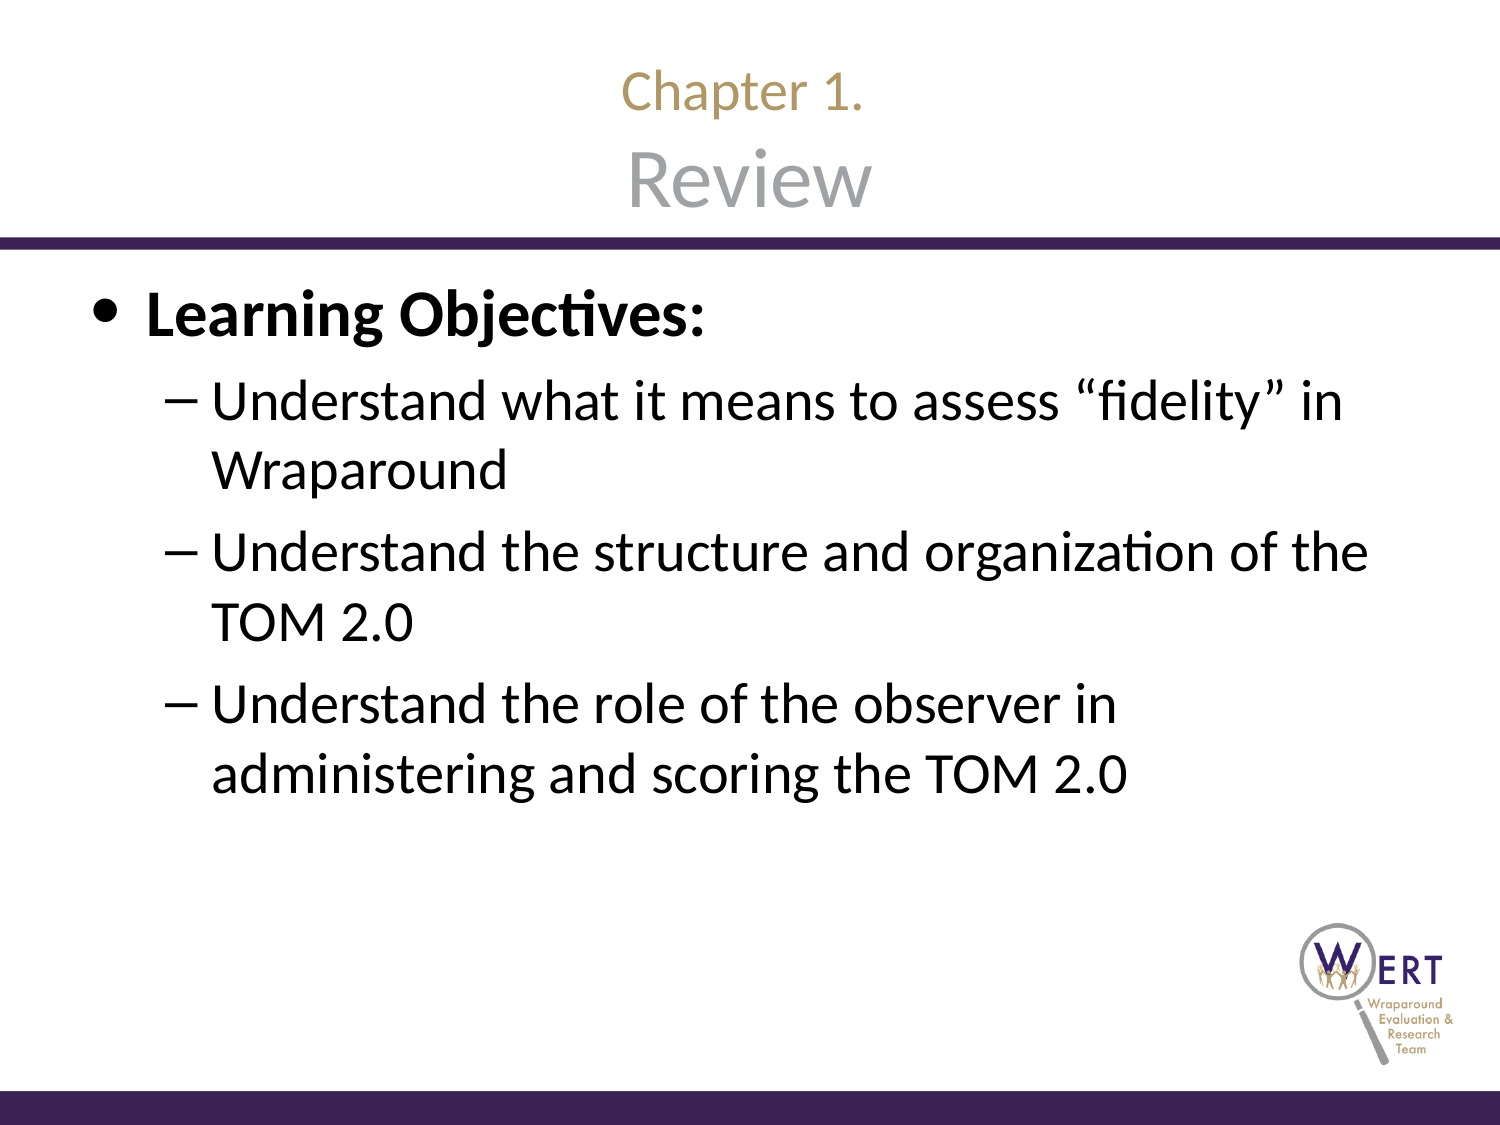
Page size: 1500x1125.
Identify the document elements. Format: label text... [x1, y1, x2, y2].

list Learning Objectives: Understand what it means to assess “fidelity” in Wraparound Understand the structure and organization of the TOM 2.0 Understand the role of the observer in administering and scoring the TOM 2.0 [75, 262, 1425, 1005]
picture [1275, 912, 1500, 1088]
title Chapter 1. Review [75, 45, 1425, 233]
